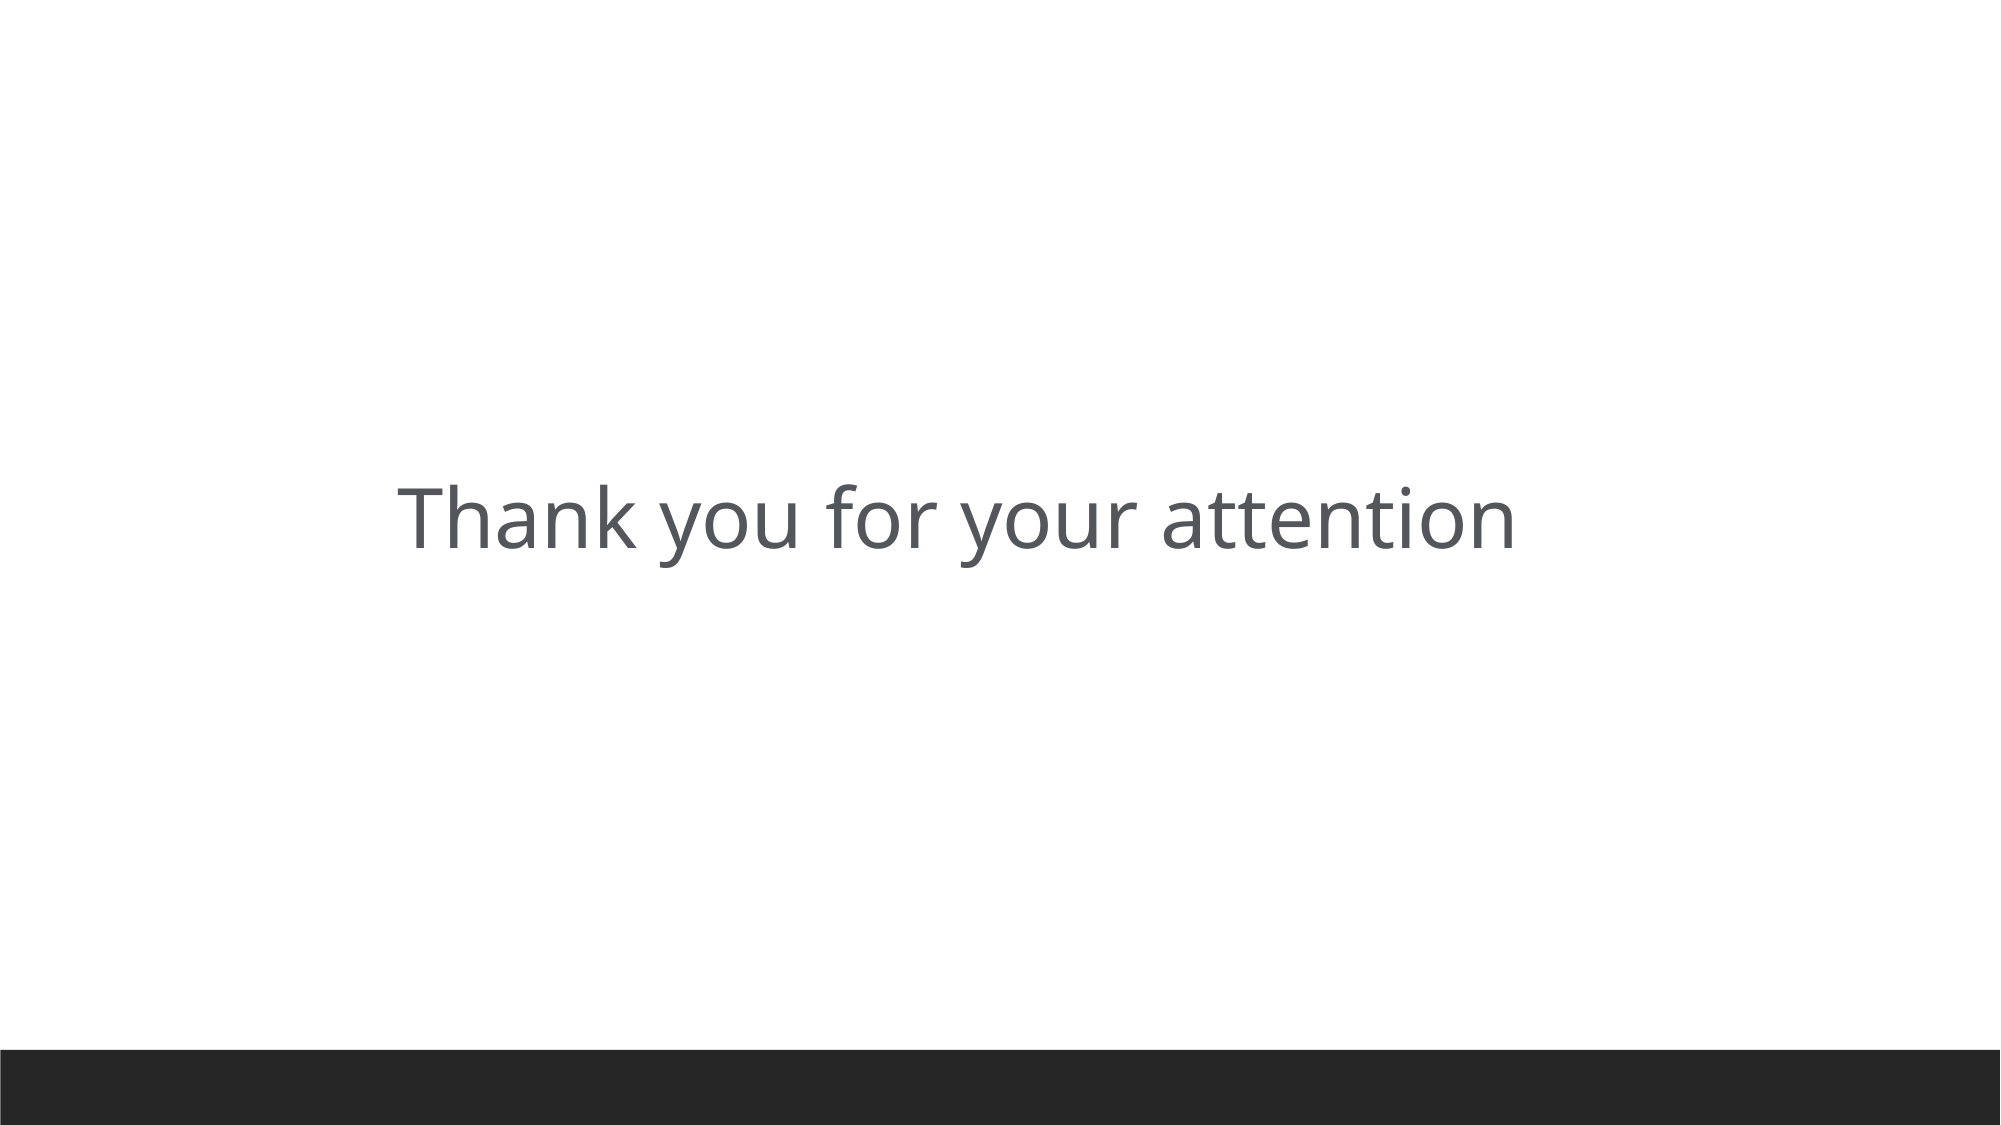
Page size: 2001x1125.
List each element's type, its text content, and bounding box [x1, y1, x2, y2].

text_box Thank you for your attention [382, 457, 1640, 573]
